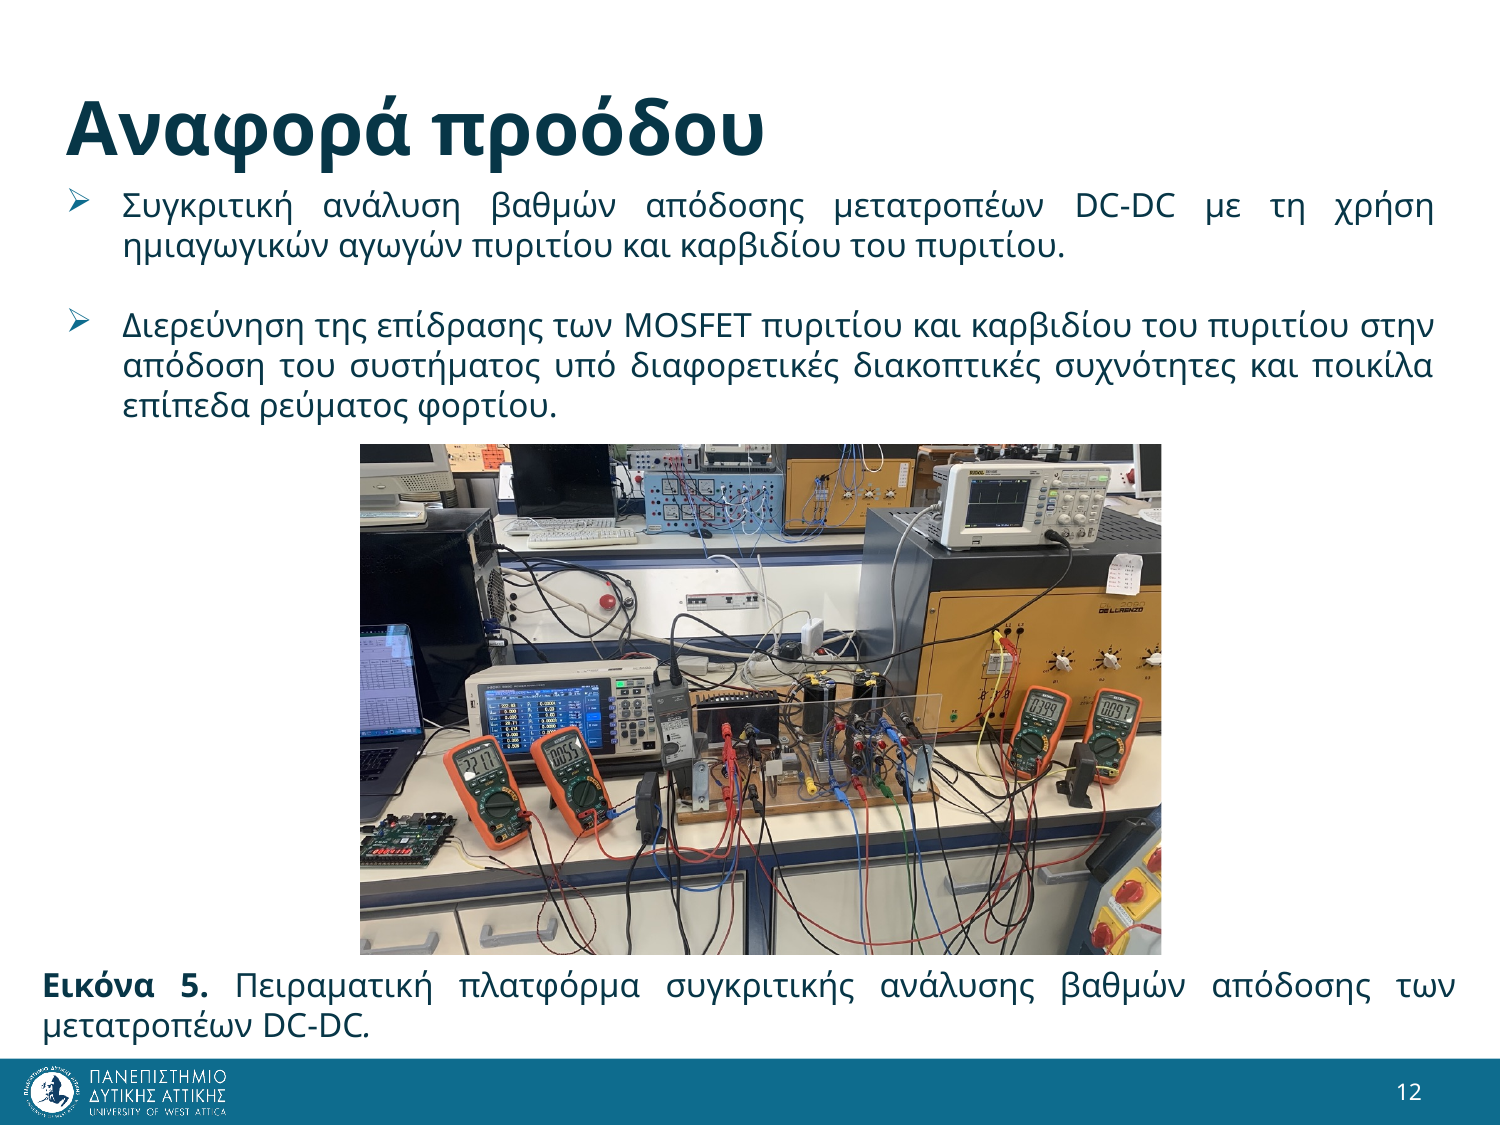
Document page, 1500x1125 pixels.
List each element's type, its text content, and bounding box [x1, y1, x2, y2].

list Συγκριτική ανάλυση βαθμών απόδοσης μετατροπέων DC-DC με τη χρήση ημιαγωγικών αγωγών πυριτίου και καρβιδίου του πυριτίου. Διερεύνηση της επίδρασης των MOSFET πυριτίου και καρβιδίου του πυριτίου στην απόδοση του συστήματος υπό διαφορετικές διακοπτικές συχνότητες και ποικίλα επίπεδα ρεύματος φορτίου. [66, 184, 1436, 823]
text_box Εικόνα 5. Πειραματική πλατφόρμα συγκριτικής ανάλυσης βαθμών απόδοσης των μετατροπέων DC-DC. [41, 964, 1459, 1044]
picture [24, 1066, 226, 1118]
title Αναφορά προόδου [66, 66, 1500, 185]
picture [359, 444, 1162, 955]
